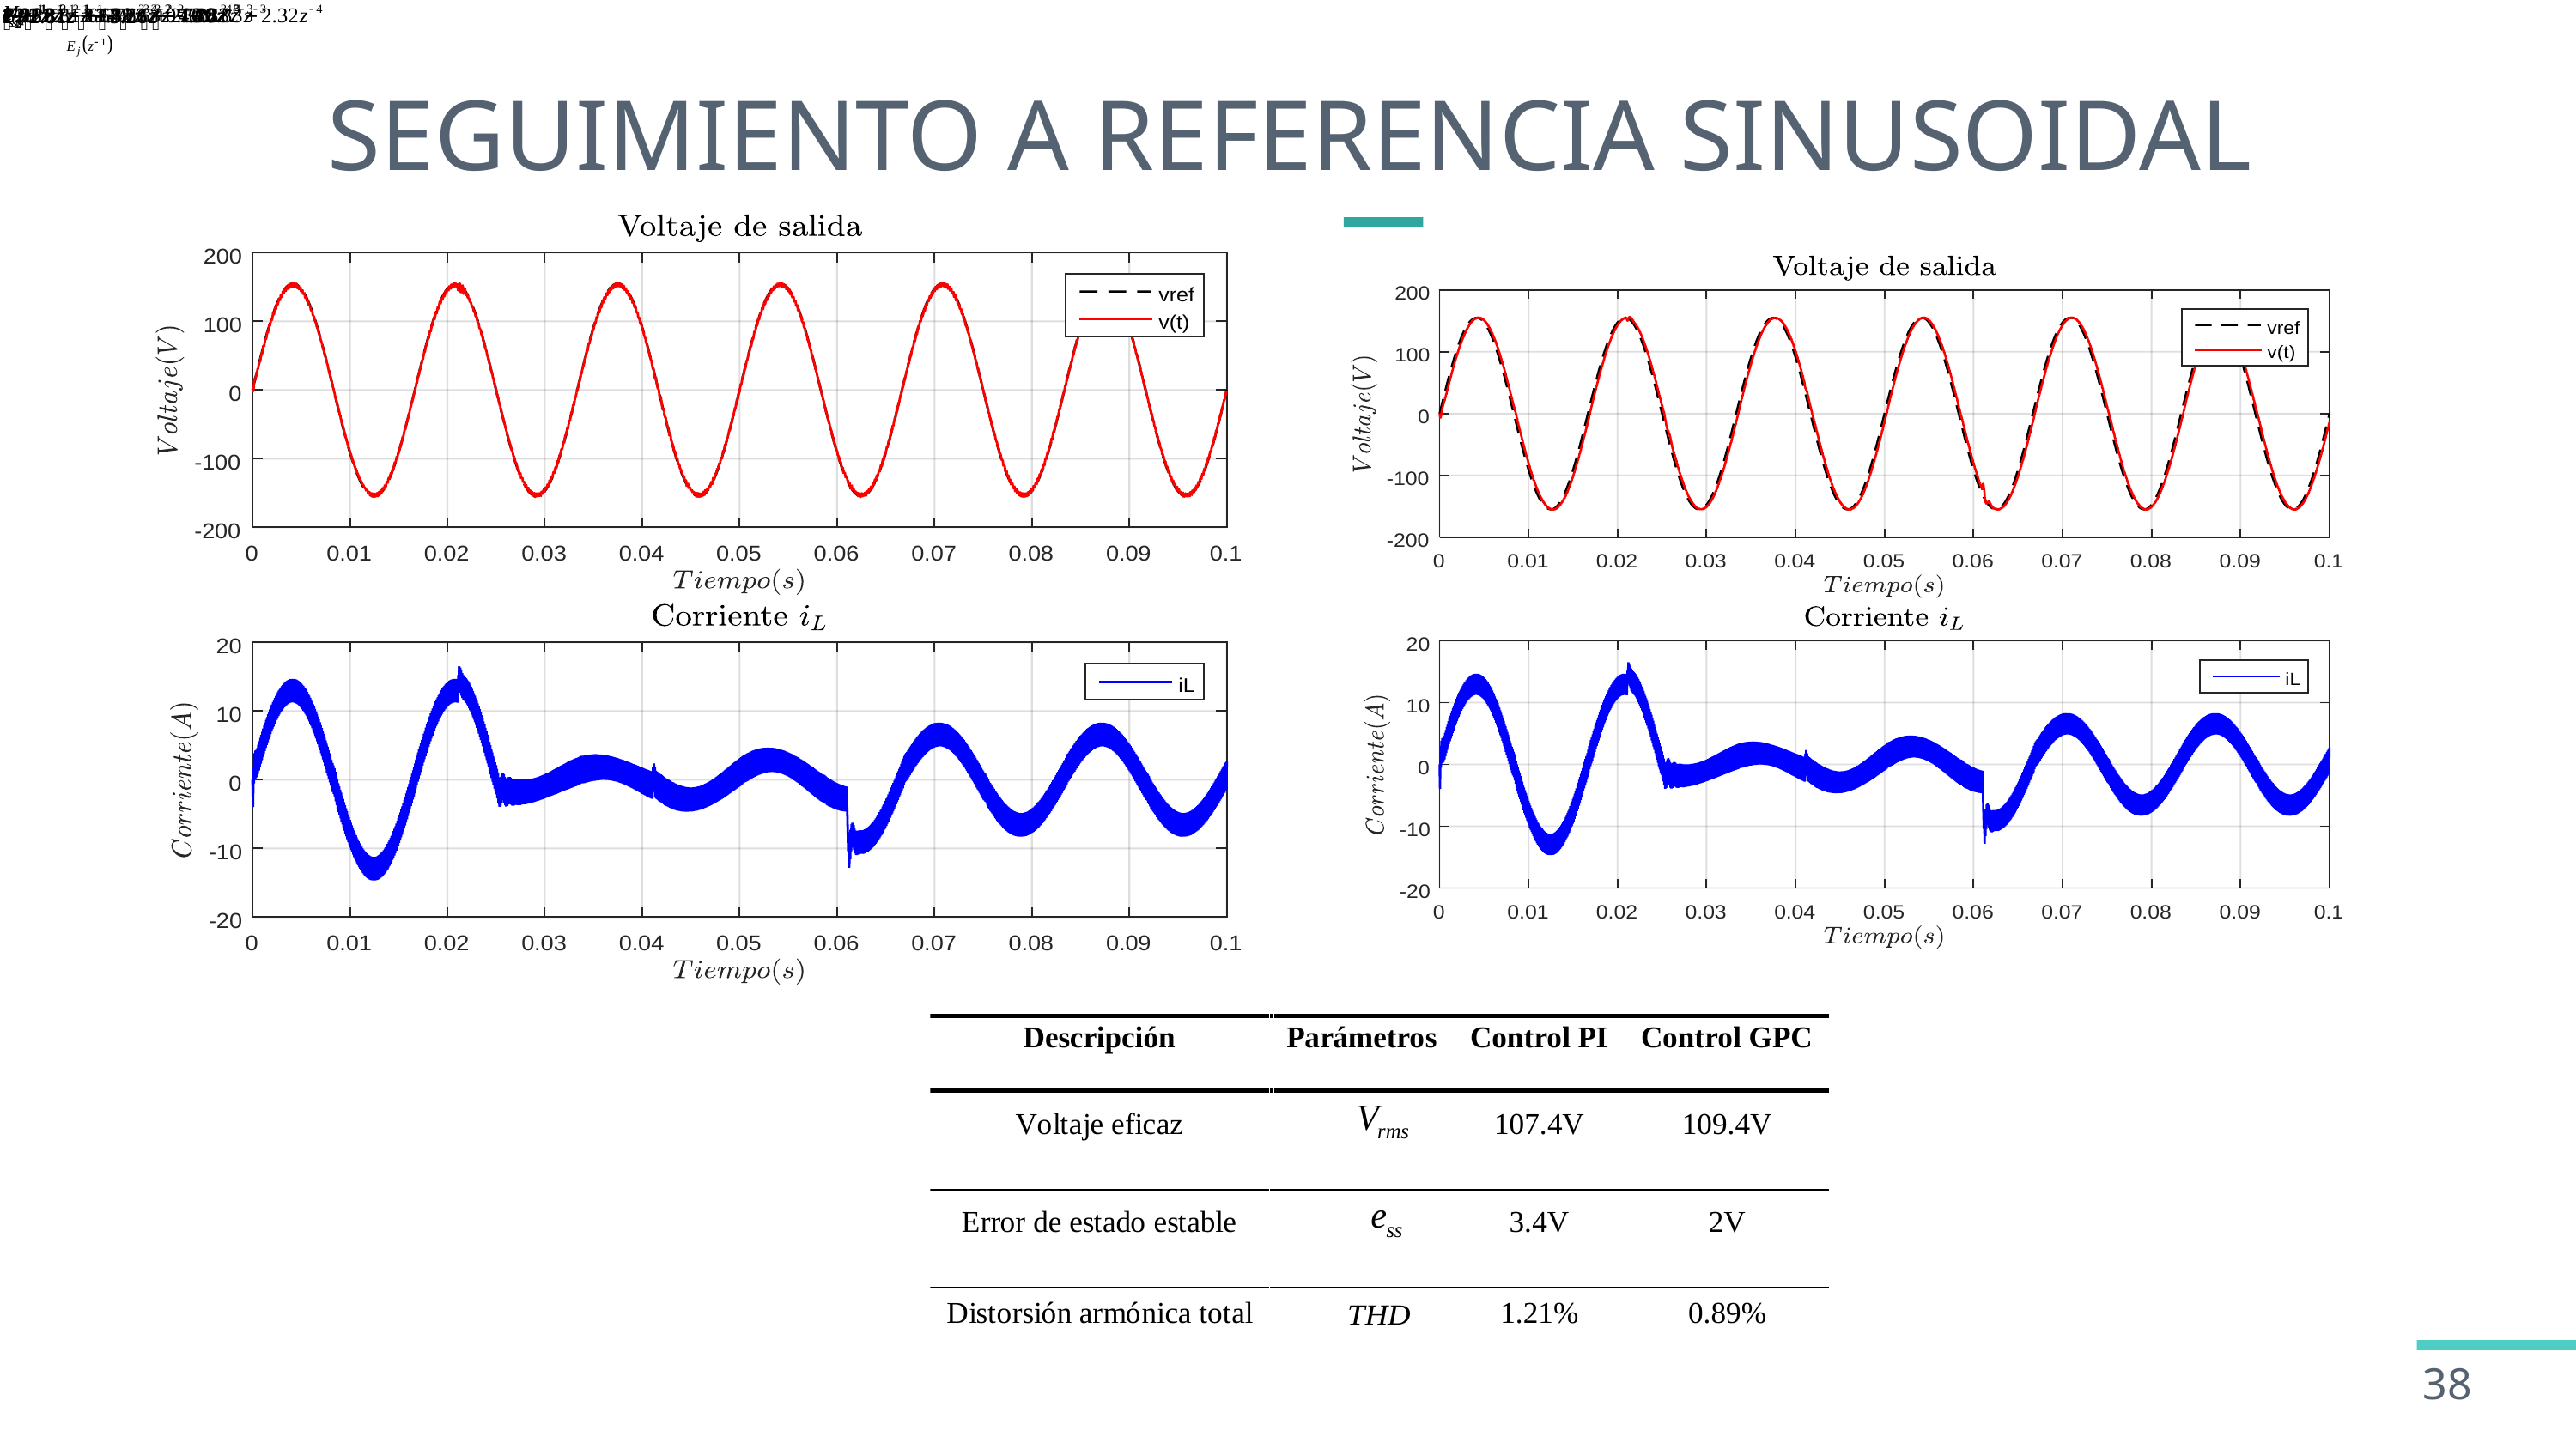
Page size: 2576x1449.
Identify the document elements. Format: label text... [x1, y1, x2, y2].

slide_number 38 [2409, 1351, 2576, 1421]
picture [88, 185, 2437, 1006]
title SEGUIMIENTO A REFERENCIA SINUSOIDAL [69, 49, 2512, 230]
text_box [930, 1014, 2351, 1449]
